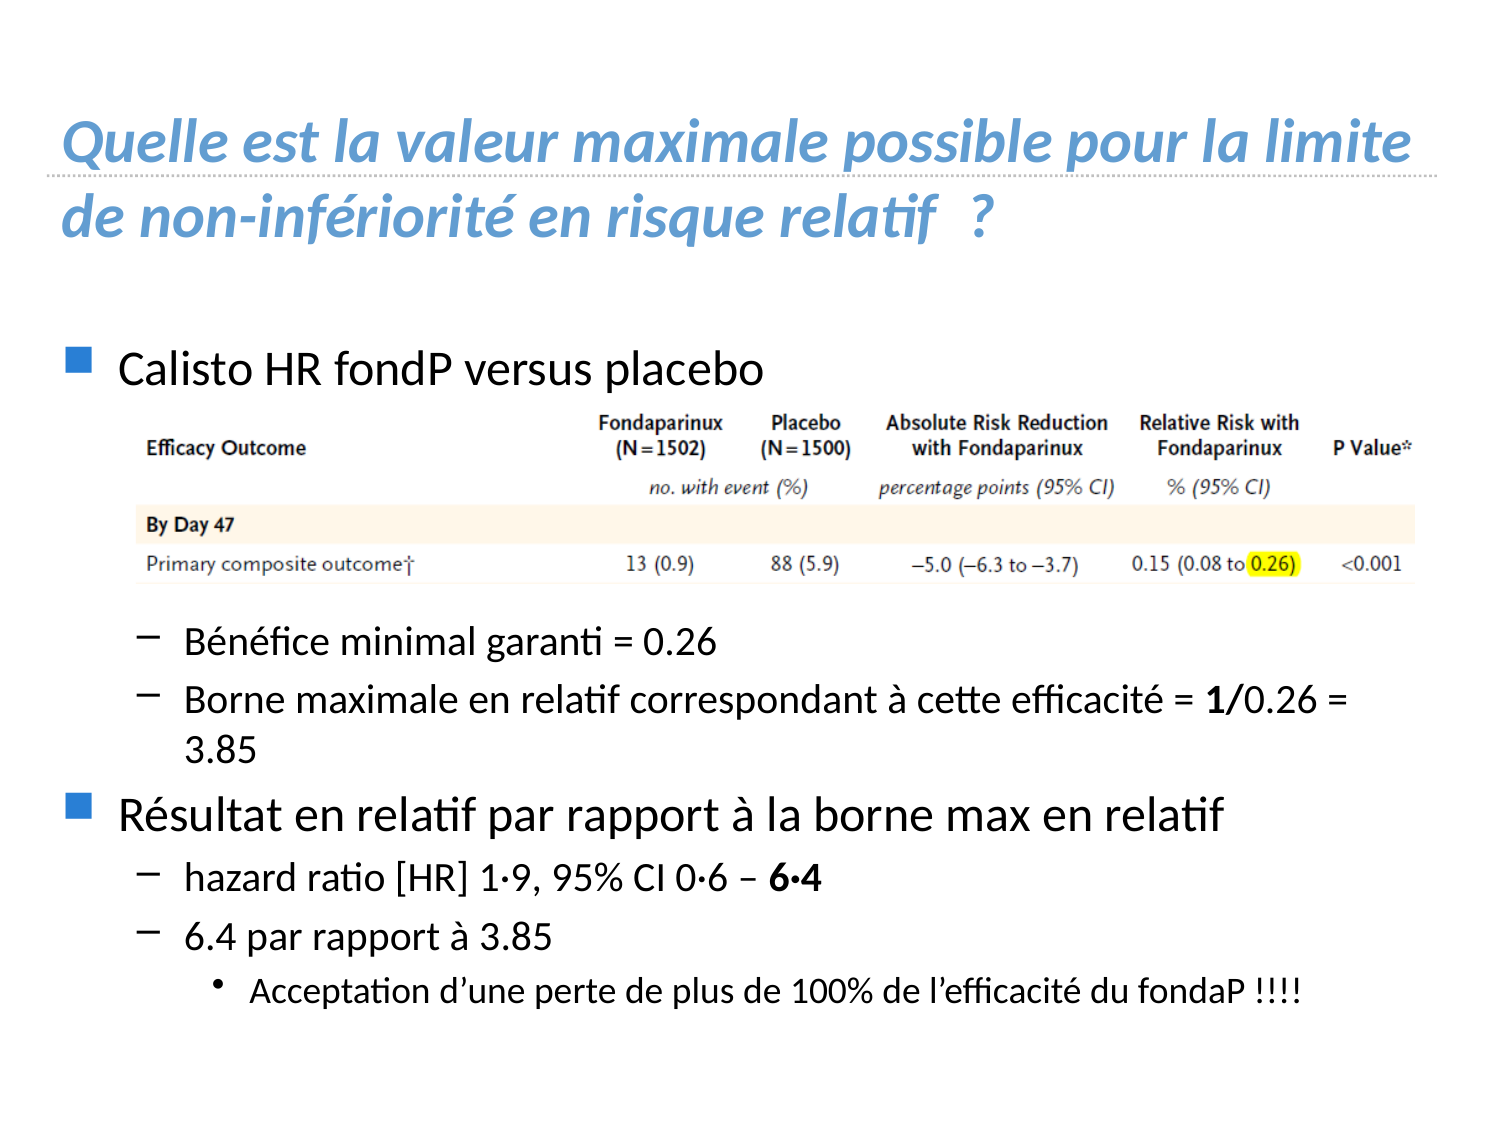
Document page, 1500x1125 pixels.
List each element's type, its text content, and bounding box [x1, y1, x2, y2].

picture [135, 405, 1416, 585]
list Calisto HR fondP versus placebo Bénéfice minimal garanti = 0.26 Borne maximale en relatif correspondant à cette efficacité = 1/0.26 = 3.85 Résultat en relatif par rapport à la borne max en relatif hazard ratio [HR] 1·9, 95% CI 0·6 – 6·4 6.4 par rapport à 3.85 Acceptation d’une perte de plus de 100% de l’efficacité du fondaP !!!! [46, 257, 1438, 1067]
title Quelle est la valeur maximale possible pour la limite de non-infériorité en risque relatif ? [46, 37, 1438, 257]
